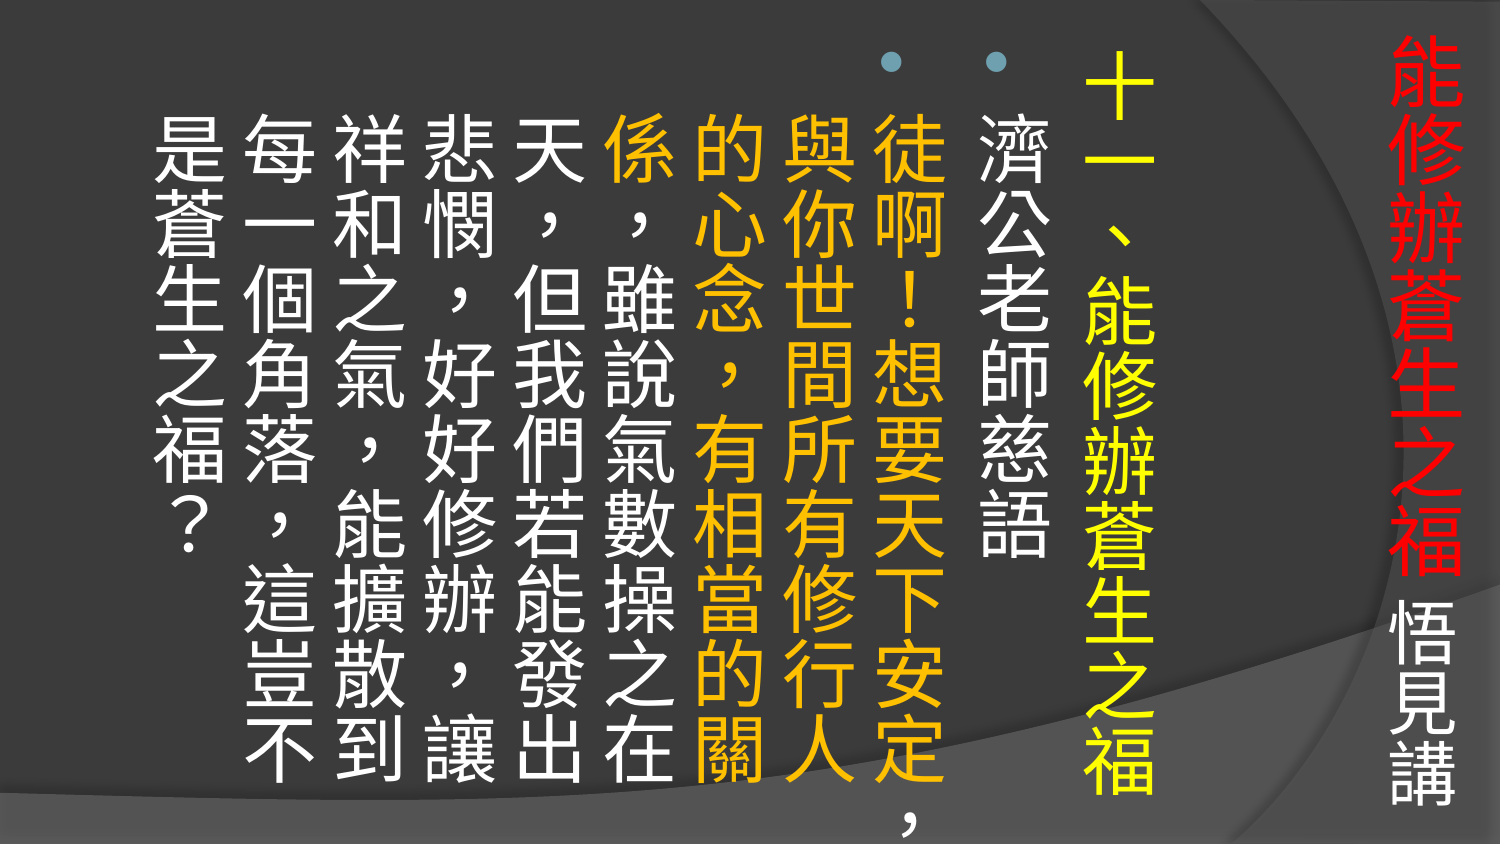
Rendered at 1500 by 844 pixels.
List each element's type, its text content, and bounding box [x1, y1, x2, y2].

list 十一、能修辦蒼生之福 濟公老師慈語 徒啊！想要天下安定，與你世間所有修行人的心念，有相當的關係，雖說氣數操之在天，但我們若能發出悲憫，好好修辦，讓祥和之氣，能擴散到每一個角落，這豈不是蒼生之福？ [29, 27, 1365, 820]
title 能修辦蒼生之福 悟見講 [1364, 21, 1483, 820]
